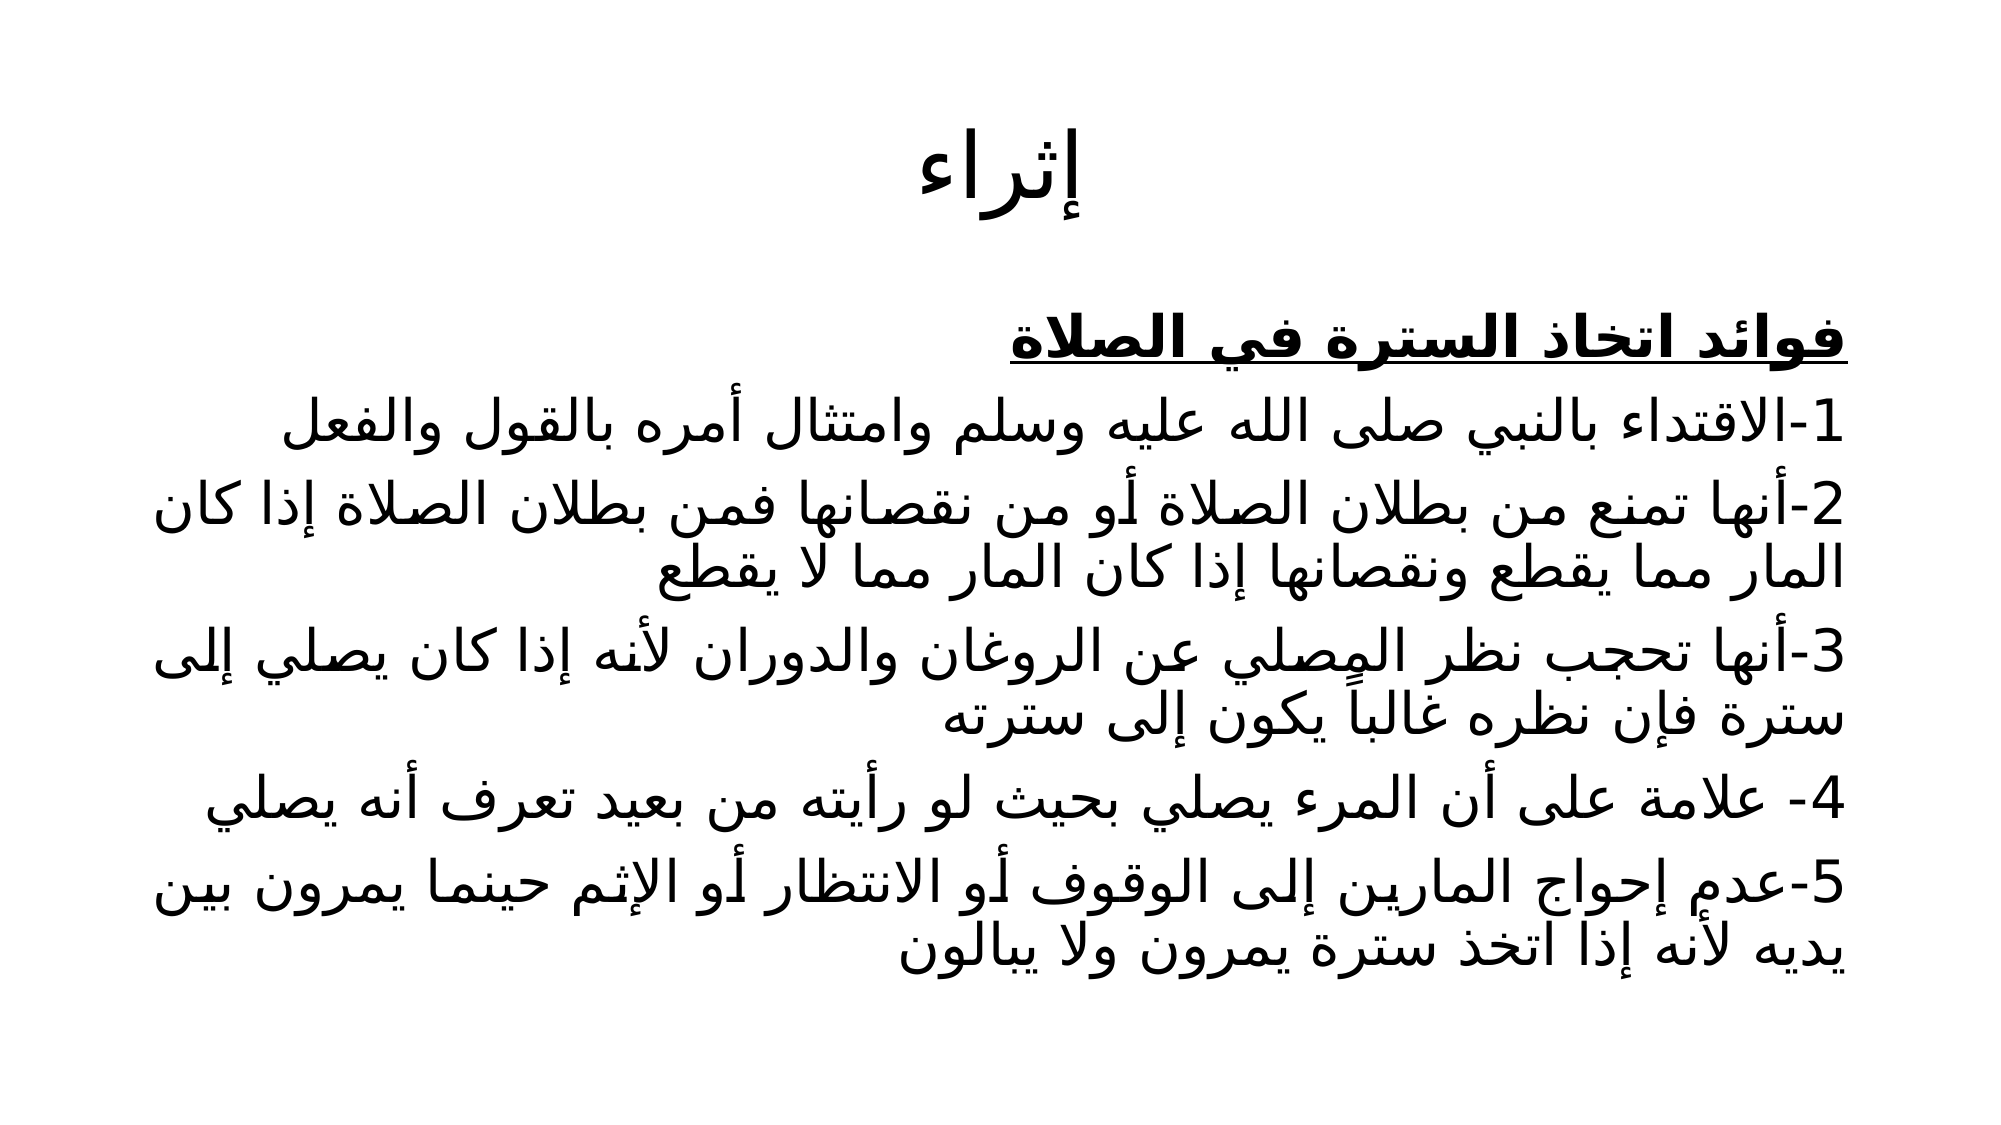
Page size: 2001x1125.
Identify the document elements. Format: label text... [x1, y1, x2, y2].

title إثراء [137, 59, 1863, 278]
list فوائد اتخاذ السترة في الصلاة 1-الاقتداء بالنبي صلى الله عليه وسلم وامتثال أمره بالقول والفعل 2-أنها تمنع من بطلان الصلاة أو من نقصانها فمن بطلان الصلاة إذا كان المار مما يقطع ونقصانها إذا كان المار مما لا يقطع 3-أنها تحجب نظر المصلي عن الروغان والدوران لأنه إذا كان يصلي إلى سترة فإن نظره غالباً يكون إلى سترته 4- علامة على أن المرء يصلي بحيث لو رأيته من بعيد تعرف أنه يصلي 5-عدم إحواج المارين إلى الوقوف أو الانتظار أو الإثم حينما يمرون بين يديه لأنه إذا اتخذ سترة يمرون ولا يبالون [137, 299, 1863, 1014]
